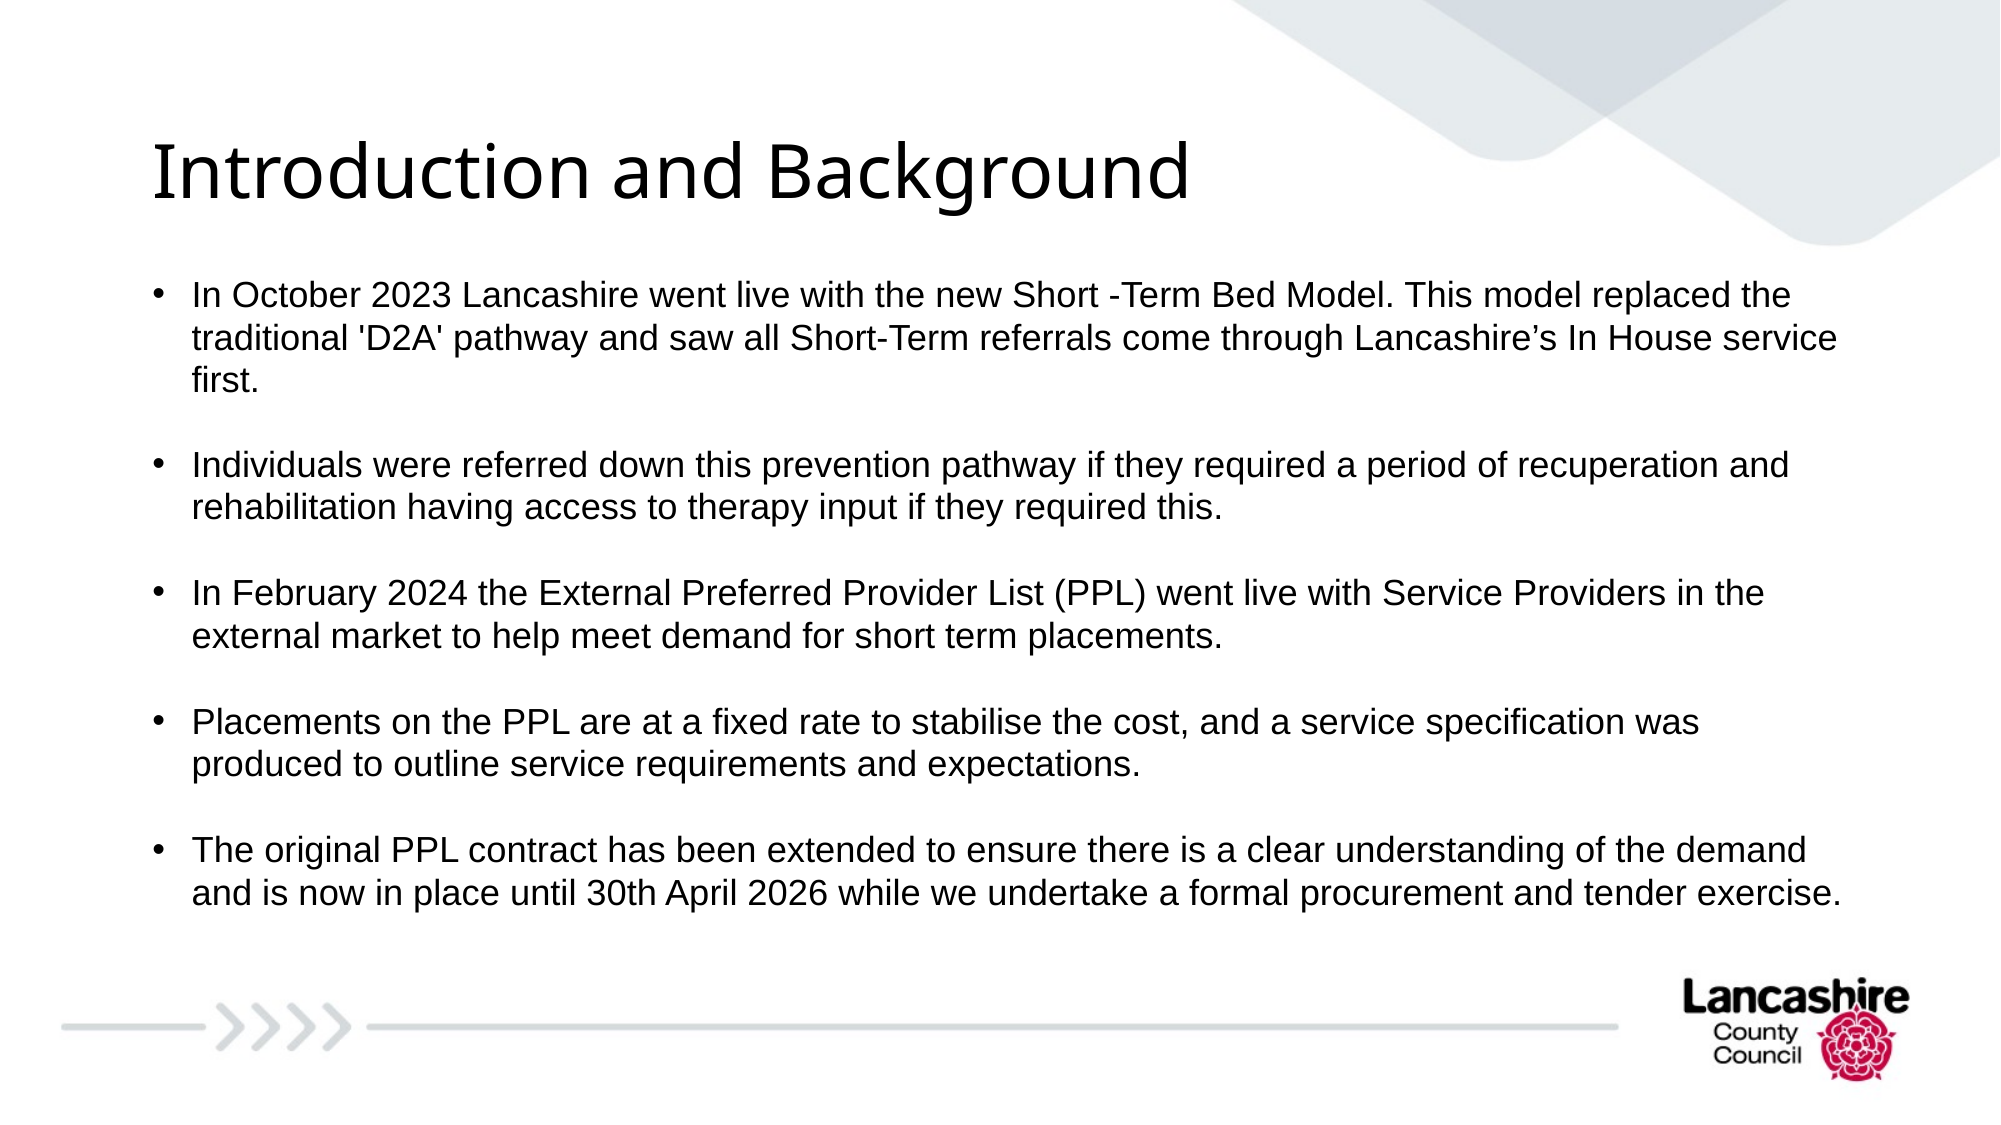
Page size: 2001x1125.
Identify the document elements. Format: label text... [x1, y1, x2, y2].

list In October 2023 Lancashire went live with the new Short -Term Bed Model. This model replaced the traditional 'D2A' pathway and saw all Short-Term referrals come through Lancashire’s In House service first. Individuals were referred down this prevention pathway if they required a period of recuperation and rehabilitation having access to therapy input if they required this. In February 2024 the External Preferred Provider List (PPL) went live with Service Providers in the external market to help meet demand for short term placements. Placements on the PPL are at a fixed rate to stabilise the cost, and a service specification was produced to outline service requirements and expectations. The original PPL contract has been extended to ensure there is a clear understanding of the demand and is now in place until 30th April 2026 while we undertake a formal procurement and tender exercise. [137, 265, 1863, 963]
title Introduction and Background [137, 59, 1863, 265]
picture [0, 0, 2000, 1125]
